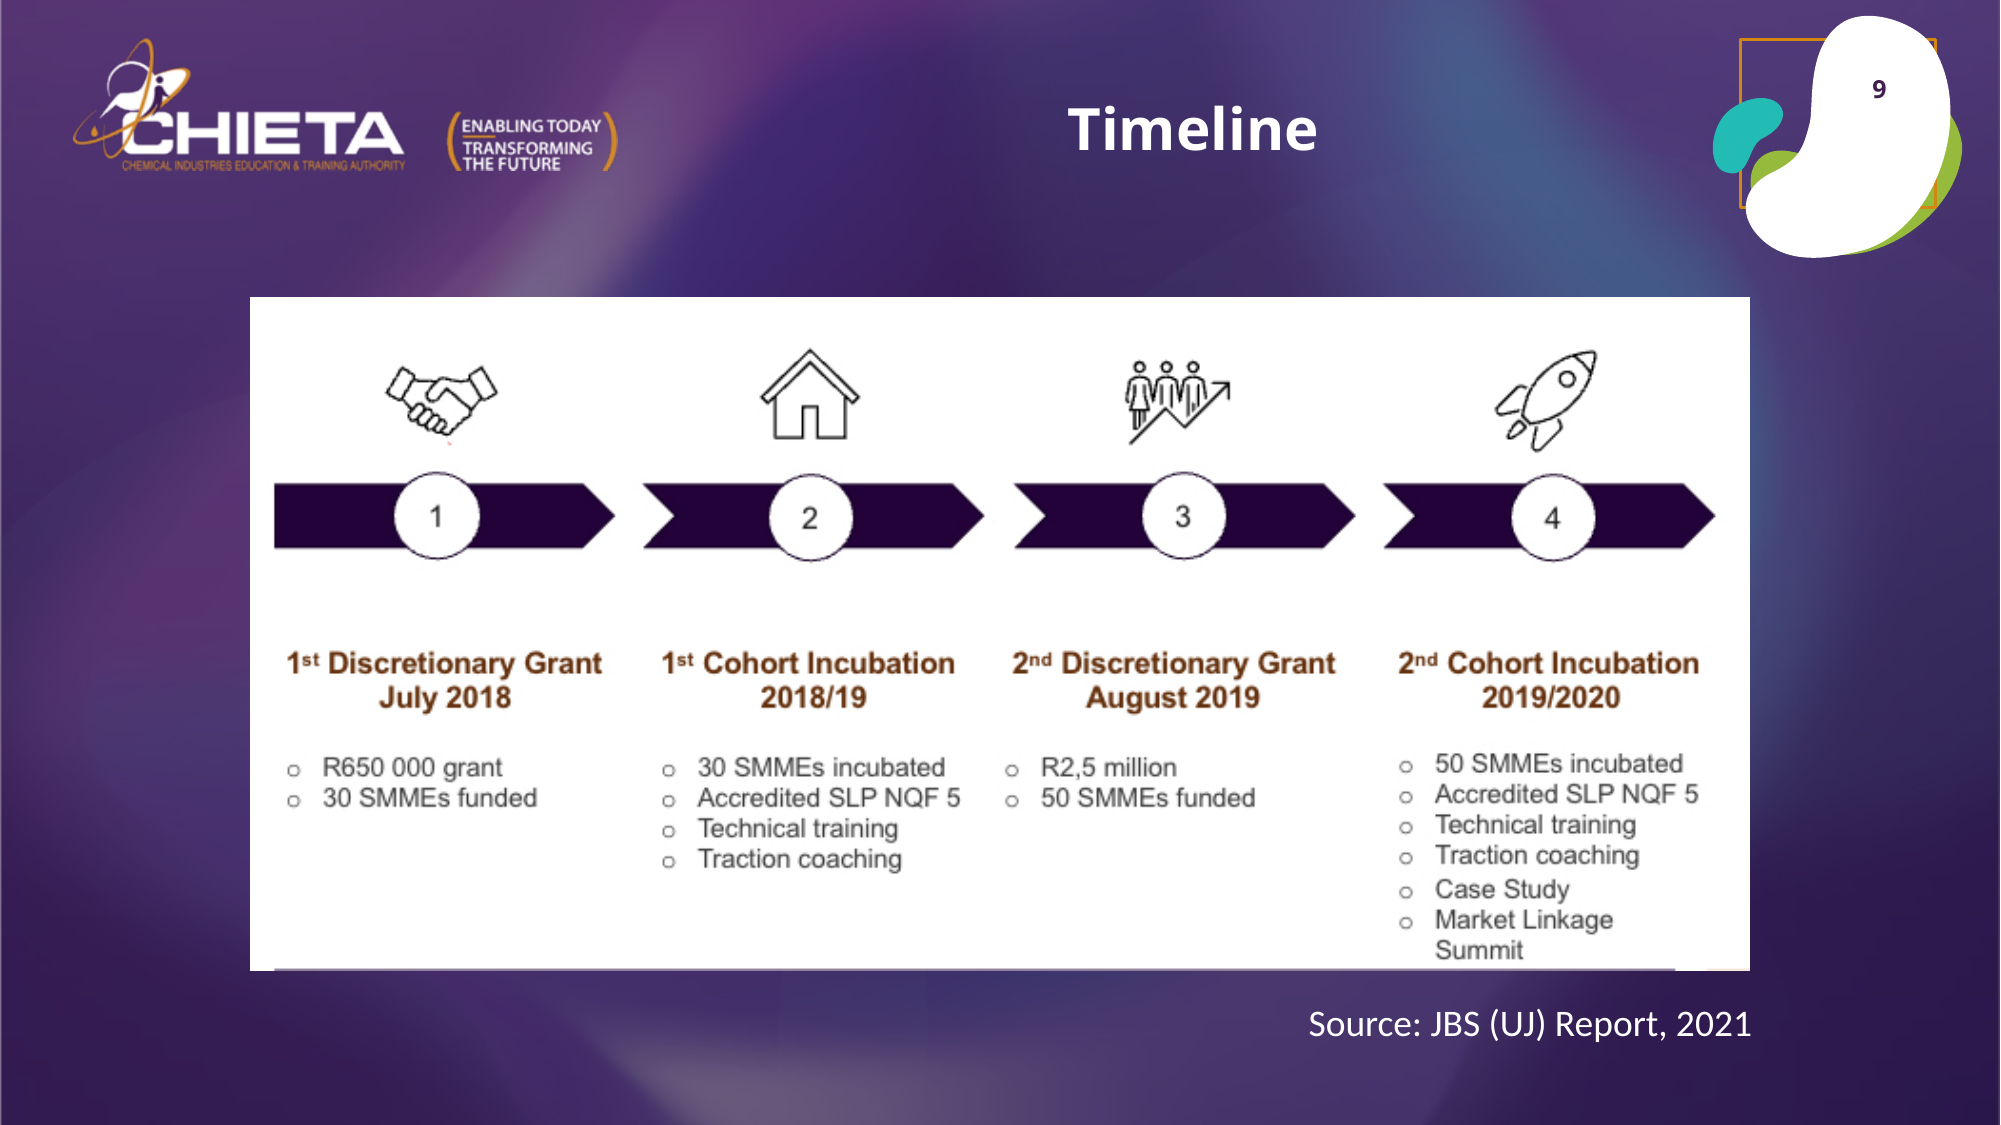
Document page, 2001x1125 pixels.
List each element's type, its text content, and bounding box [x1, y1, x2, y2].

text_box Source: JBS (UJ) Report, 2021 [1061, 991, 1768, 1052]
text_box Timeline [618, 84, 1768, 170]
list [250, 297, 1750, 971]
slide_number 9 [1451, 60, 1902, 120]
picture [0, 0, 2000, 1125]
